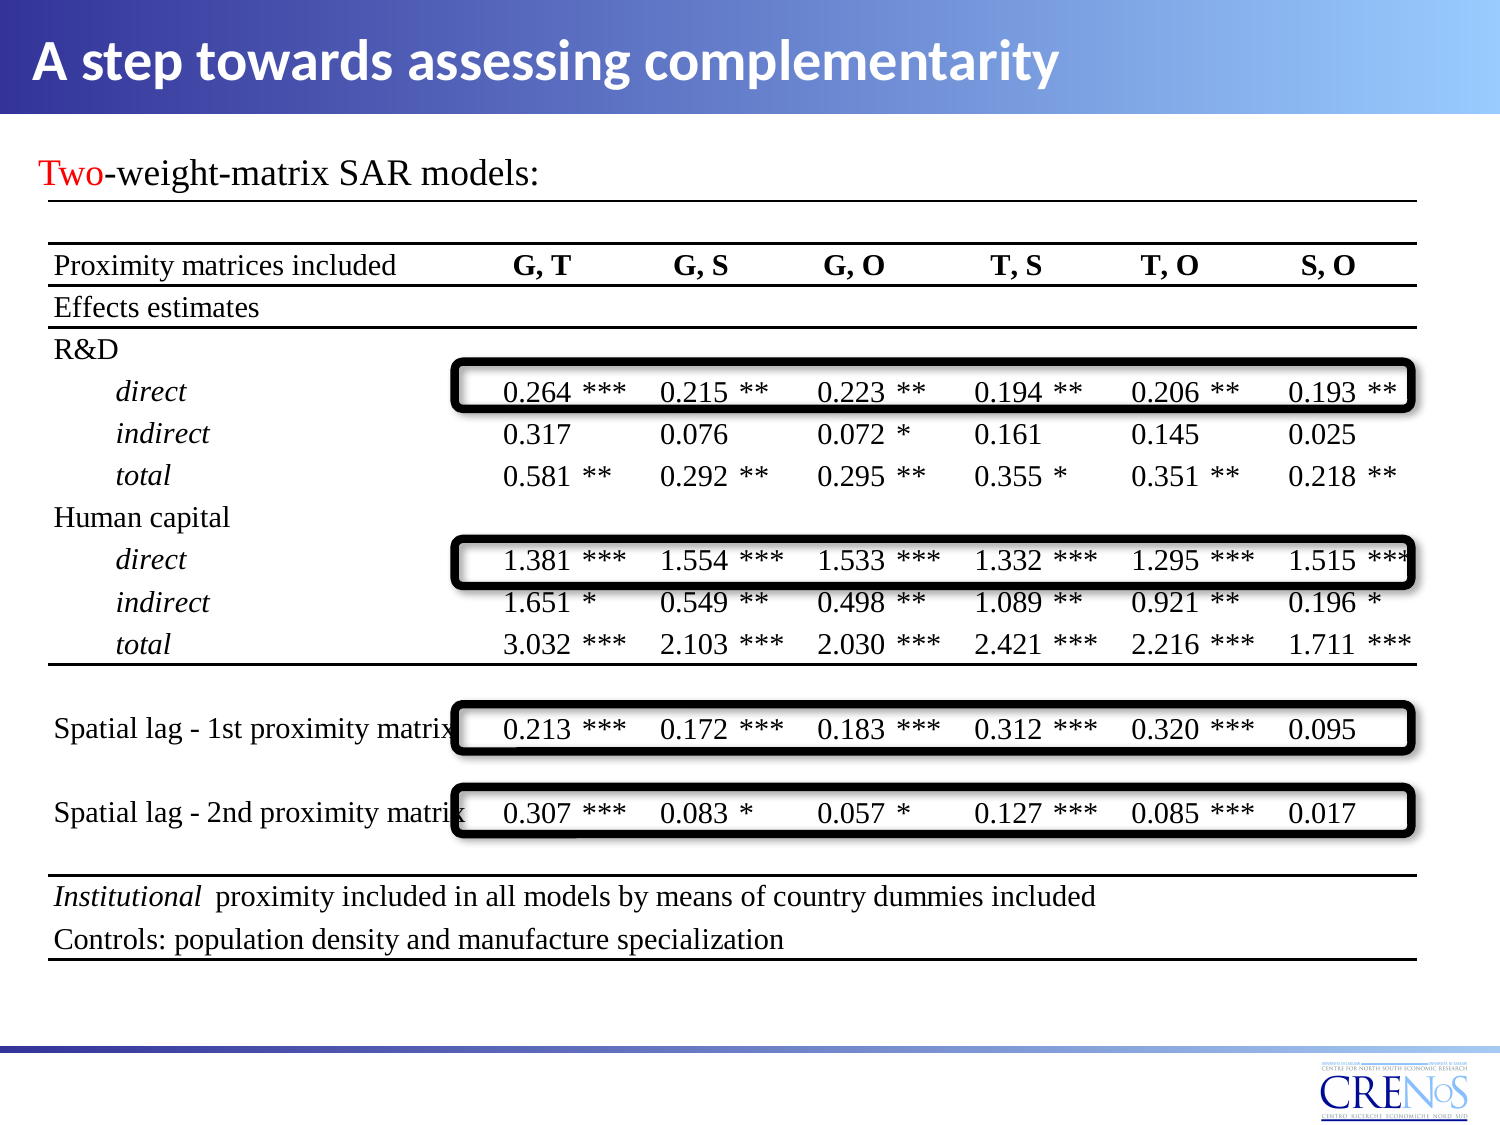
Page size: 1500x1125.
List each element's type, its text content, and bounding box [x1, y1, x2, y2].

picture [1316, 1058, 1472, 1125]
text_box Two-weight-matrix SAR models: [23, 140, 1454, 201]
title A step towards assessing complementarity [17, 14, 1465, 102]
picture [46, 199, 1419, 962]
